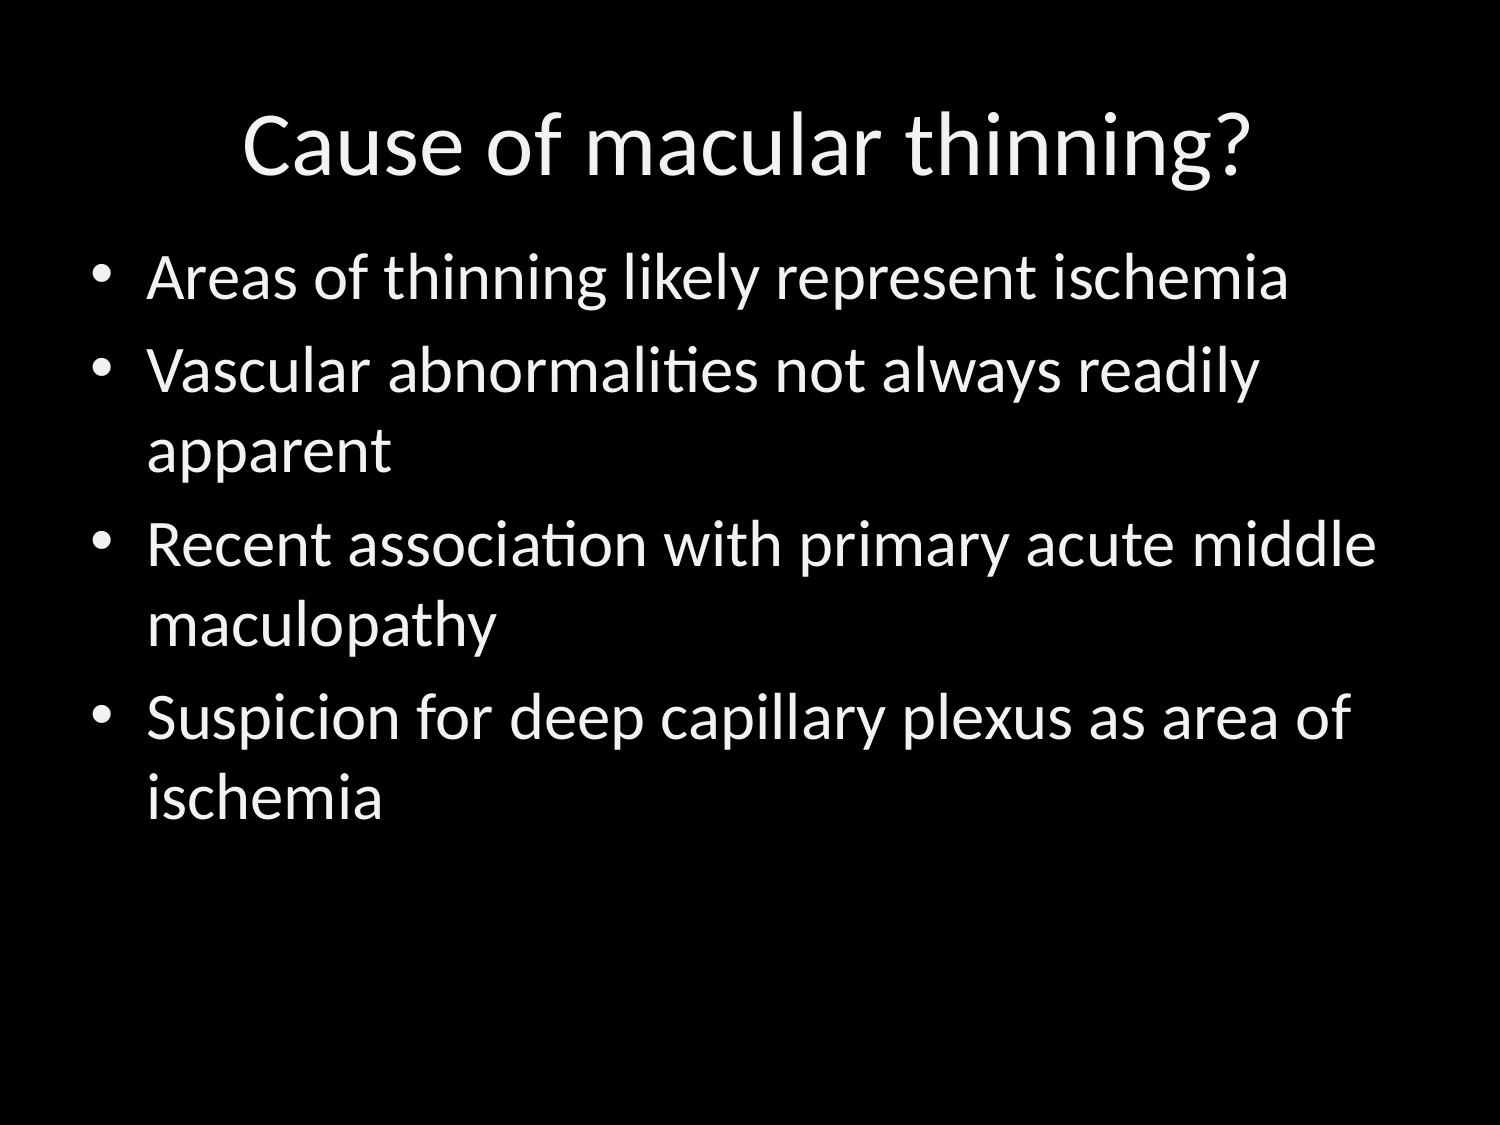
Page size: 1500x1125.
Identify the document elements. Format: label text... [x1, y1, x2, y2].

list Areas of thinning likely represent ischemia Vascular abnormalities not always readily apparent Recent association with primary acute middle maculopathy Suspicion for deep capillary plexus as area of ischemia [75, 224, 1425, 1100]
title Cause of macular thinning? [75, 45, 1425, 224]
